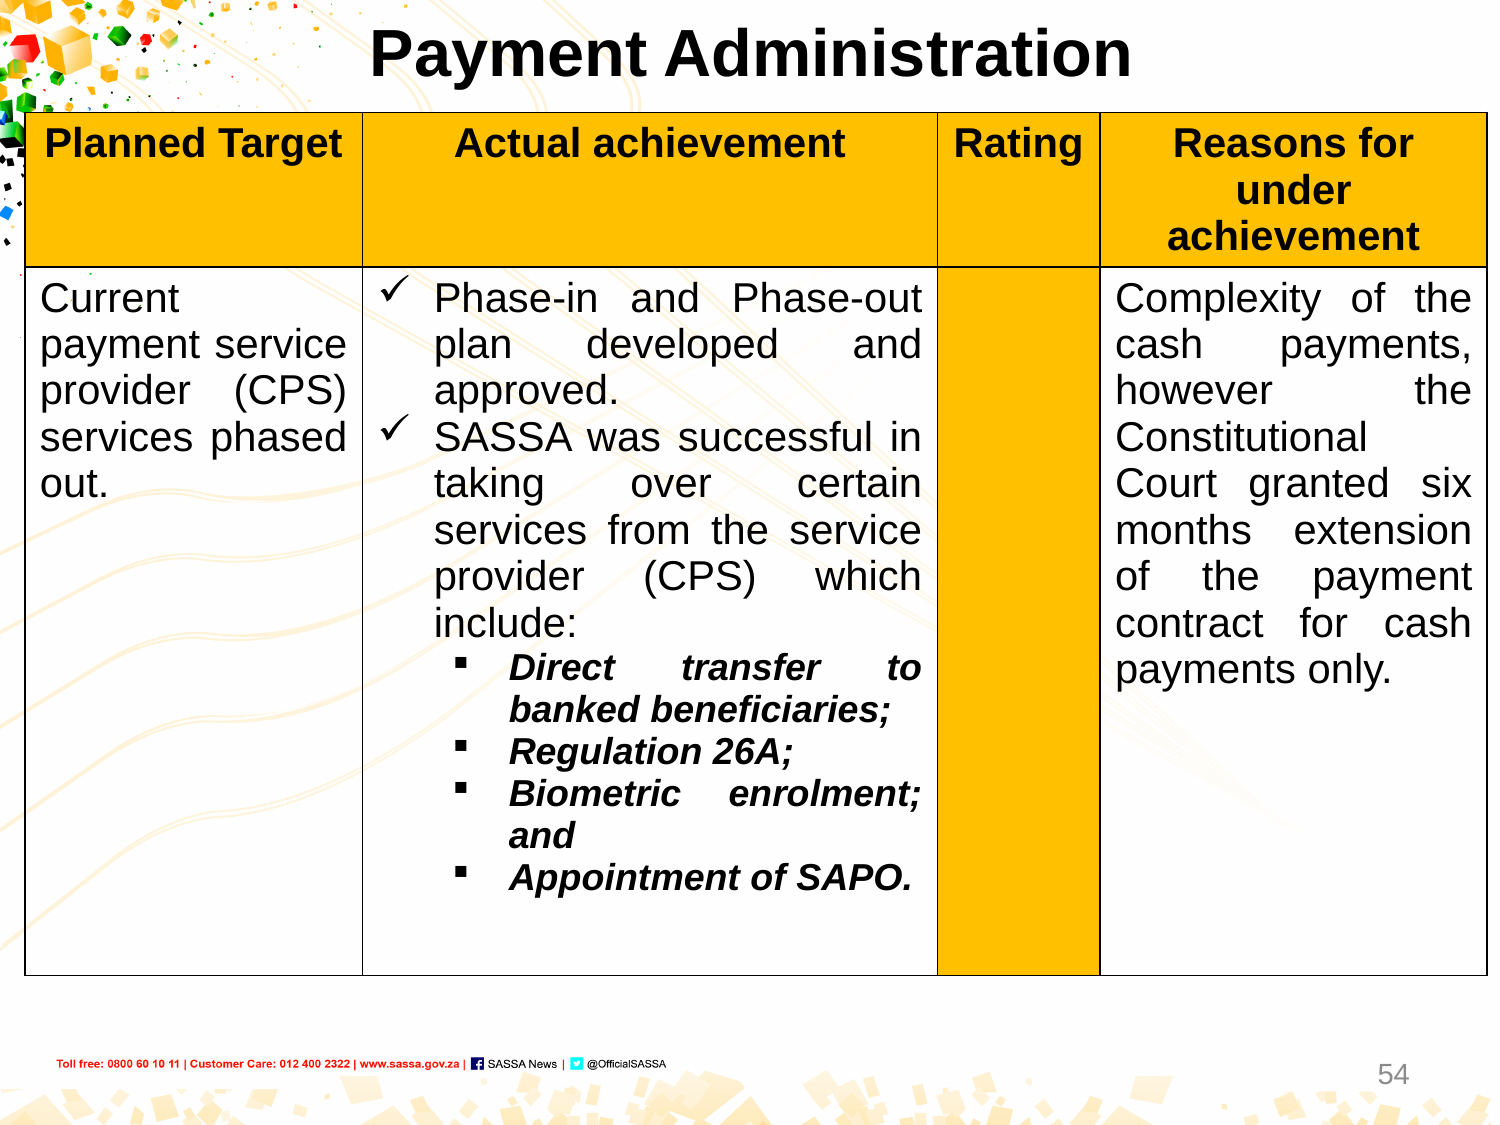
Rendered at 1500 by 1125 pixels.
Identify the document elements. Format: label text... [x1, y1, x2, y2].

table_header Planned Target [26, 113, 362, 266]
table_header Actual achievement [363, 113, 937, 266]
slide_number 54 [1074, 1042, 1425, 1103]
table_cell Current payment service provider (CPS) services phased out. [26, 268, 362, 975]
table_header Reasons for under achievement [1101, 113, 1486, 266]
picture [0, 0, 1500, 1125]
table_cell [938, 268, 1099, 975]
title Payment Administration [141, 0, 1363, 100]
table_cell Phase-in and Phase-out plan developed and approved. SASSA was successful in taking over certain services from the service provider (CPS) which include: Direct transfer to banked beneficiaries; Regulation 26A; Biometric enrolment; and Appointment of SAPO. [363, 268, 937, 975]
table_cell Complexity of the cash payments, however the Constitutional Court granted six months extension of the payment contract for cash payments only. [1101, 268, 1486, 975]
table_header Rating [938, 113, 1099, 266]
